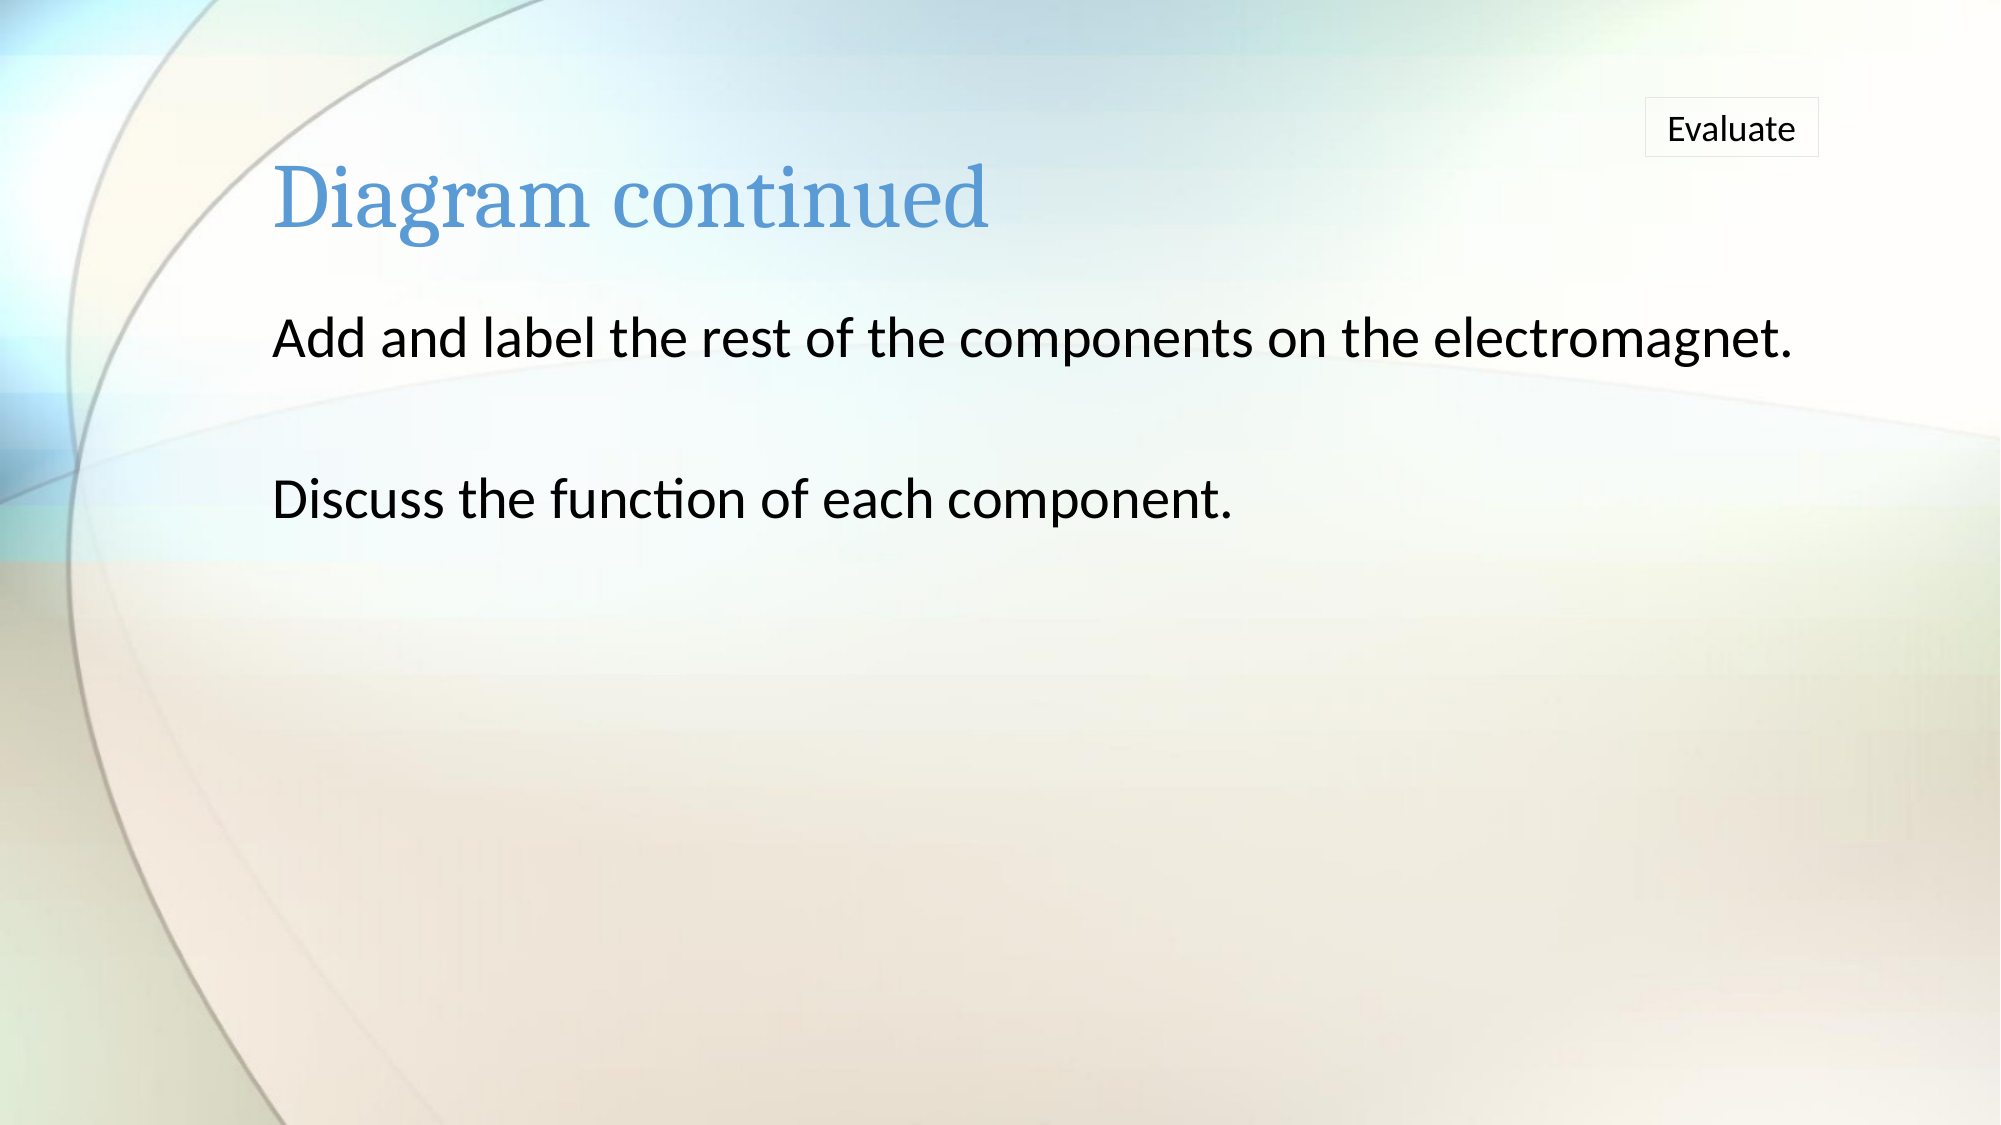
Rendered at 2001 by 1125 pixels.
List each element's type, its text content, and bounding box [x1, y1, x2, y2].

list Add and label the rest of the components on the electromagnet. Discuss the function of each component. [257, 299, 1888, 1014]
picture [0, 0, 2001, 1125]
text_box Evaluate [1645, 97, 1819, 157]
title Diagram continued [257, 82, 1739, 300]
